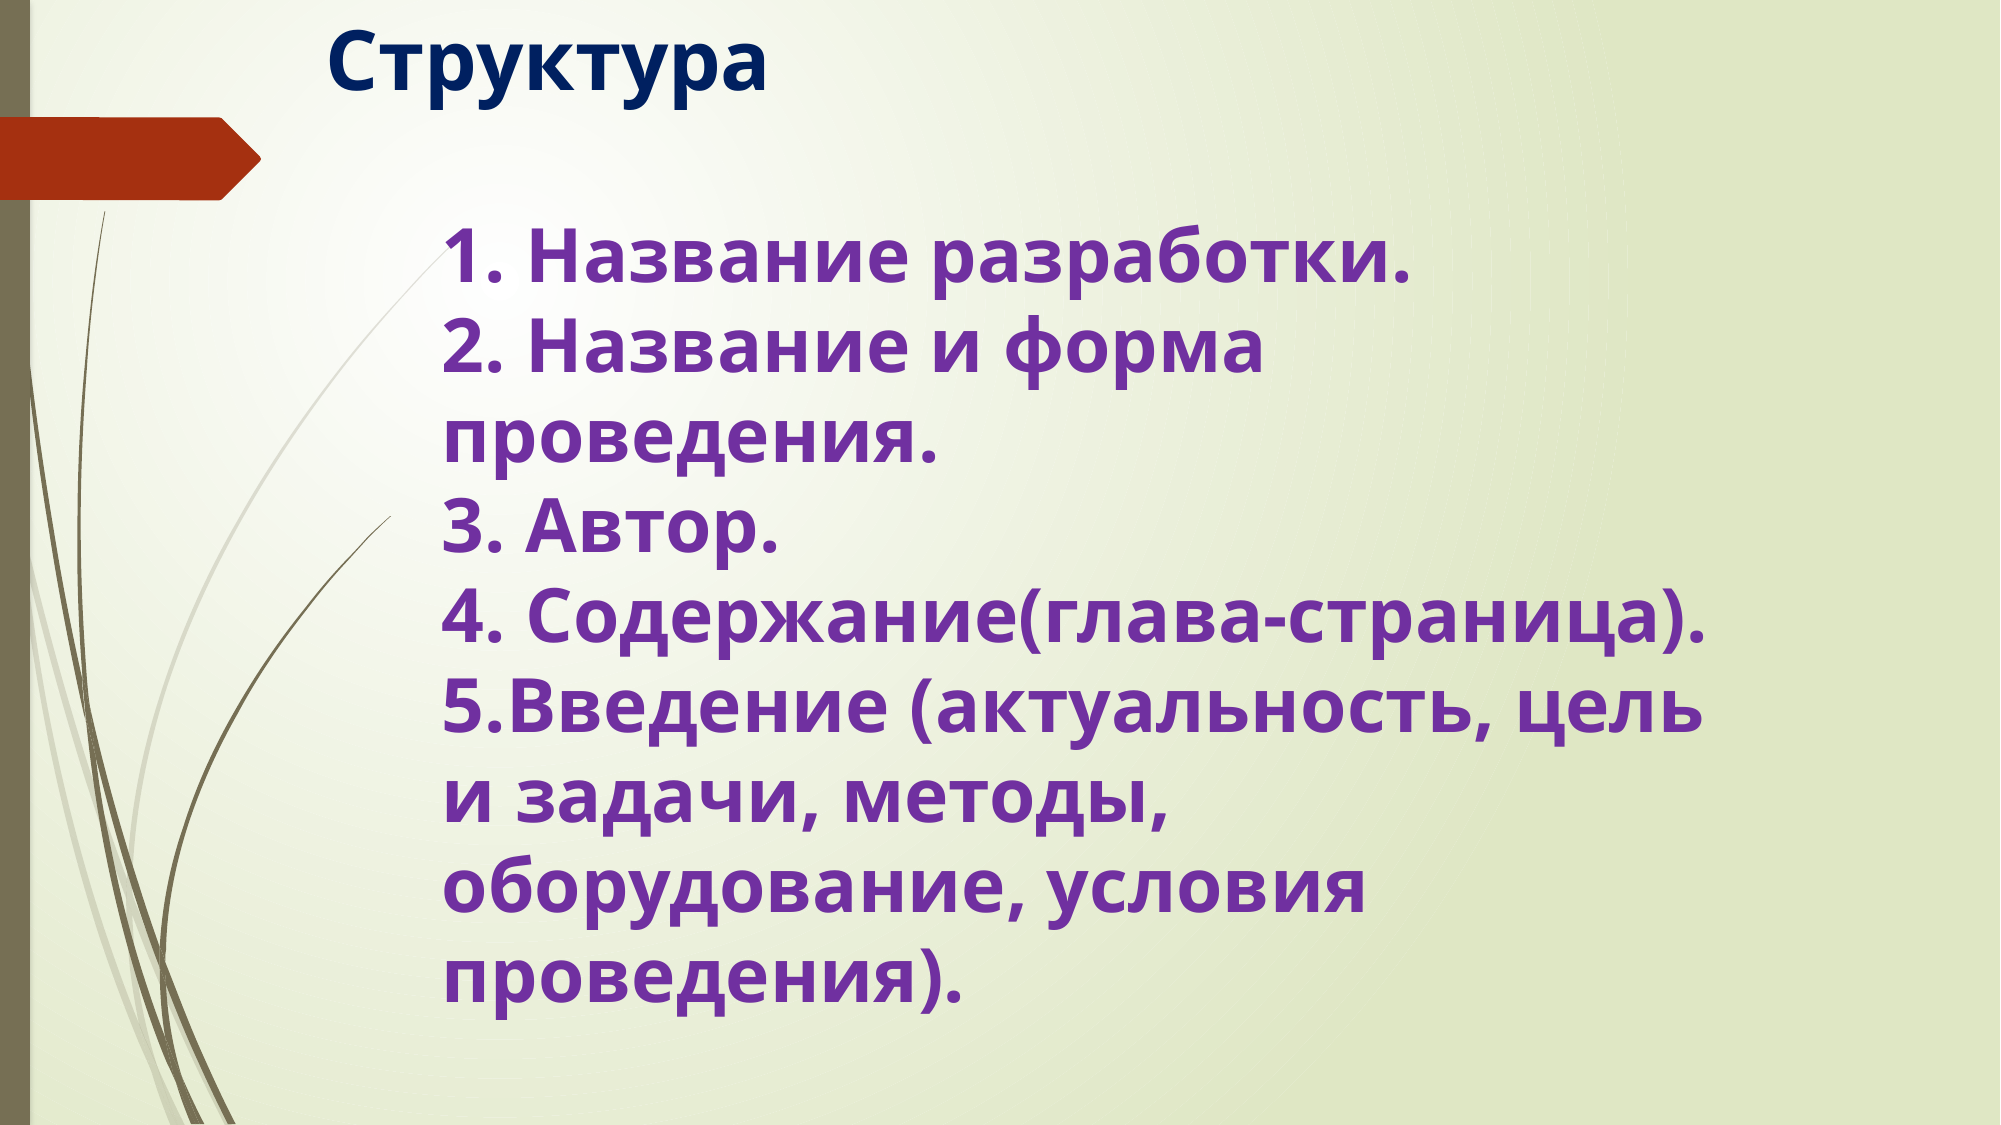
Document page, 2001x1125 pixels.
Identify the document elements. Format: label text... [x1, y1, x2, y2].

text_box 1. Название разработки. 2. Название и форма проведения. 3. Автор. 4. Содержание(глава-страница). 5.Введение (актуальность, цель и задачи, методы, оборудование, условия проведения). [427, 110, 1749, 1025]
title Структура [310, 0, 1773, 211]
